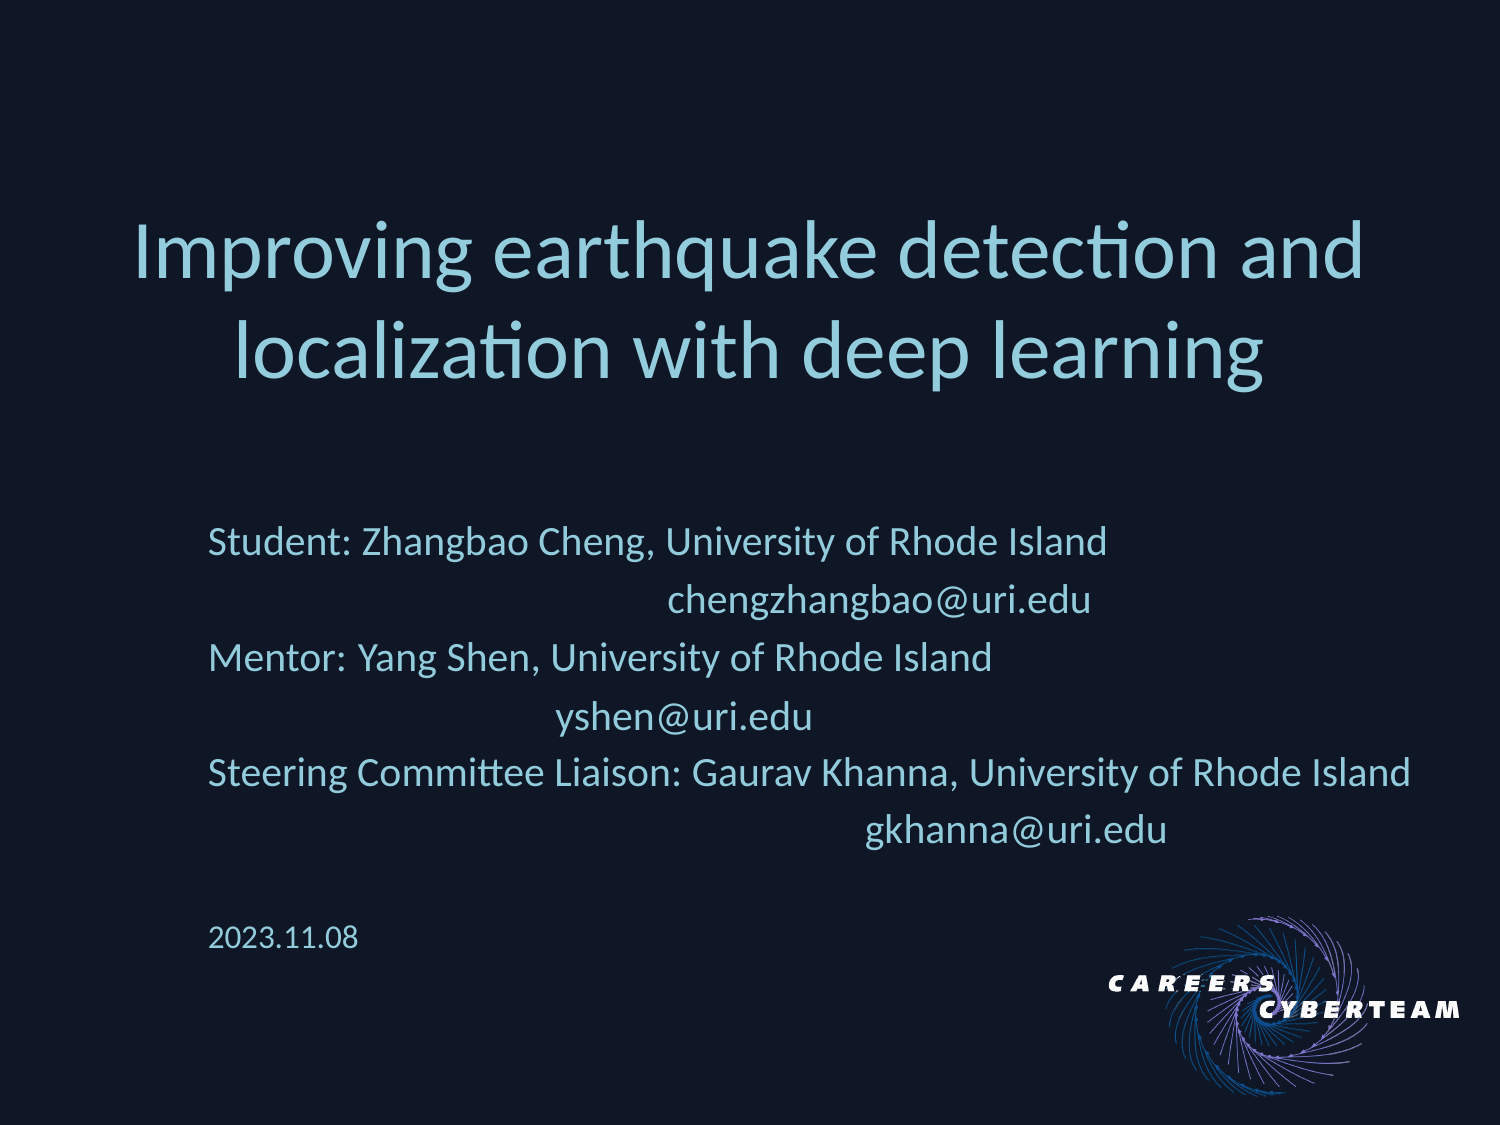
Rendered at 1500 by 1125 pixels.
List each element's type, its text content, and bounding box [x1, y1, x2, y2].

title Improving earthquake detection and localization with deep learning [112, 200, 1388, 442]
subtitle Student: Zhangbao Cheng, University of Rhode Island chengzhangbao@uri.edu Mentor: Yang Shen, University of Rhode Island yshen@uri.edu Steering Committee Liaison: Gaurav Khanna, University of Rhode Island gkhanna@uri.edu 2023.11.08 [192, 505, 1436, 862]
picture [1062, 912, 1471, 1100]
